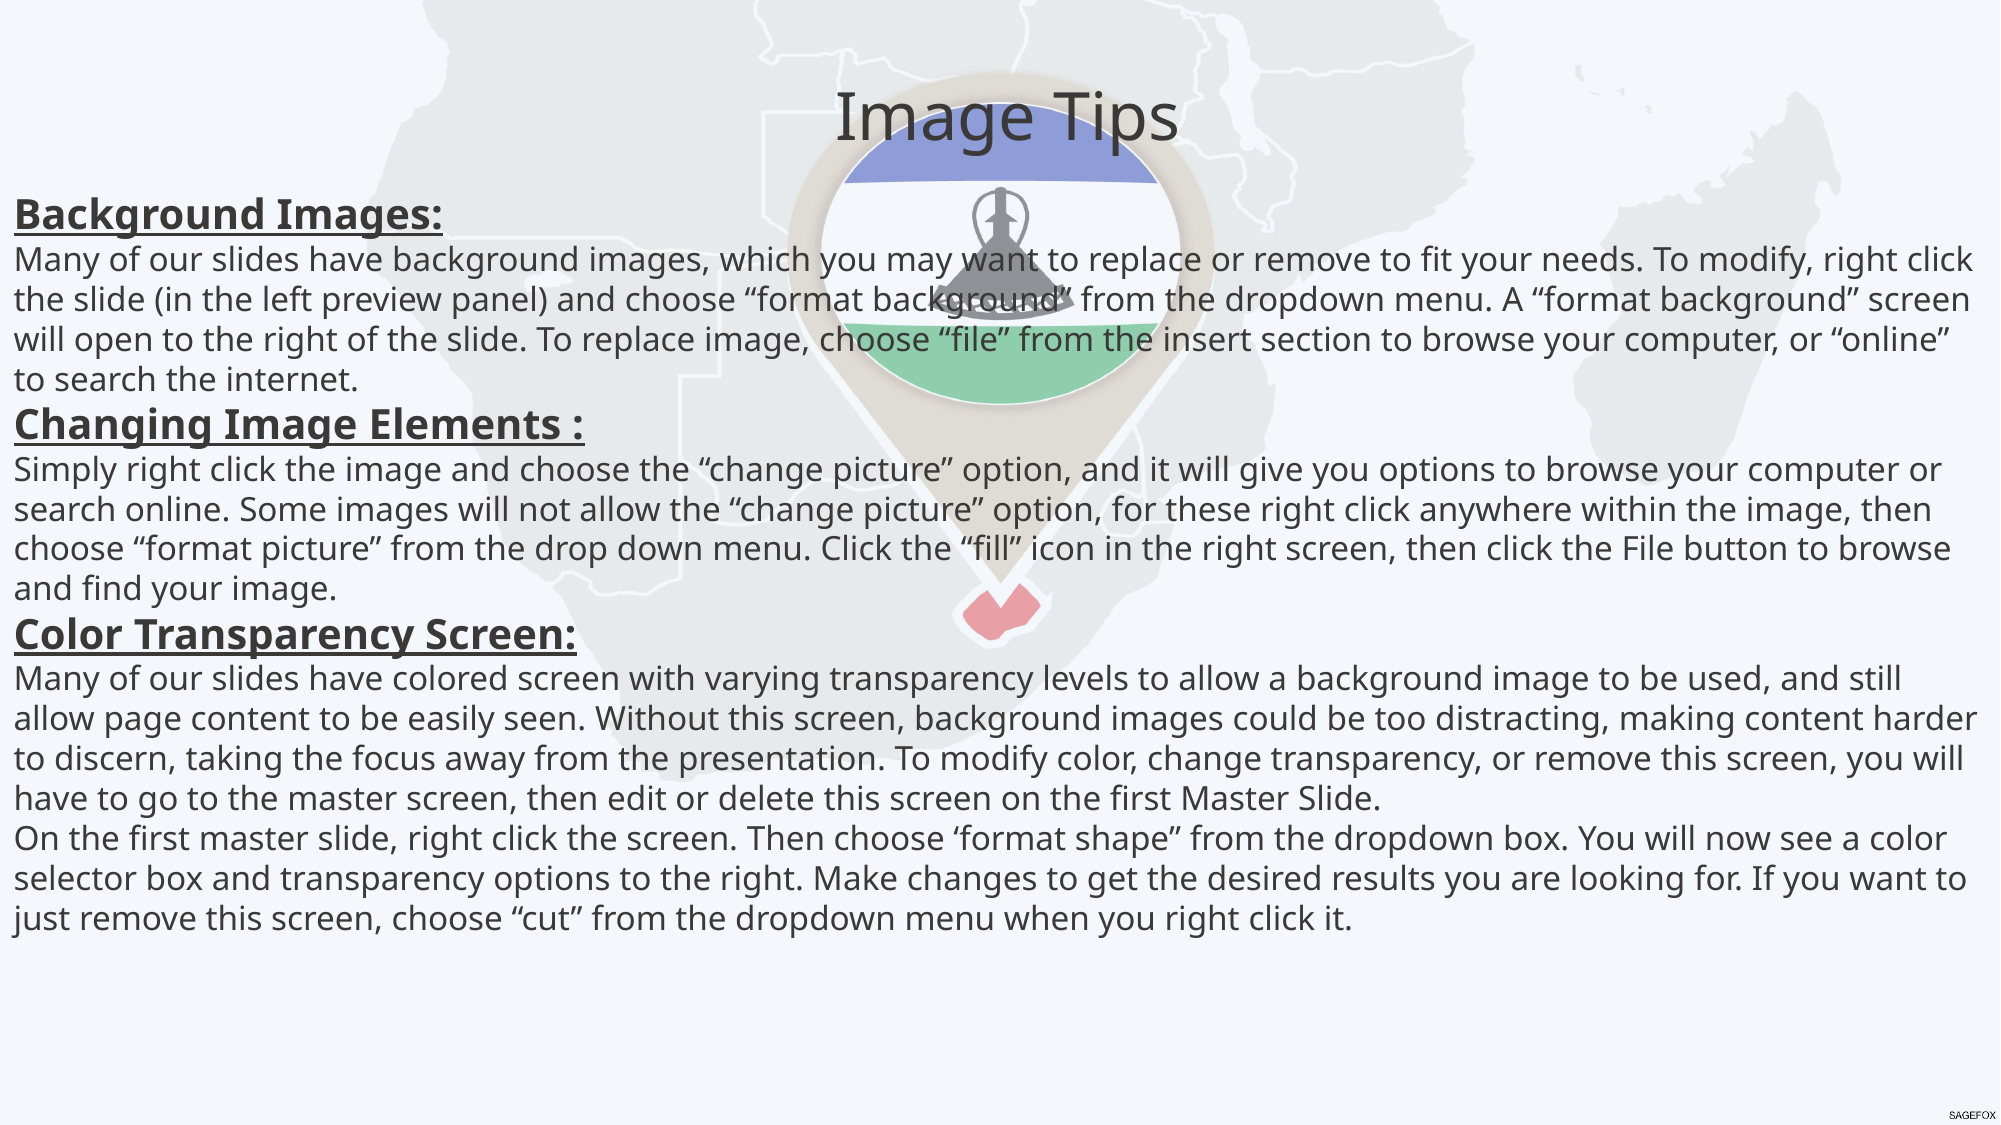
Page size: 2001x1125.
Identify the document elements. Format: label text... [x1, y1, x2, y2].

title Image Tips [597, 59, 1420, 177]
text_box Background Images: Many of our slides have background images, which you may want to replace or remove to fit your needs. To modify, right click the slide (in the left preview panel) and choose “format background” from the dropdown menu. A “format background” screen will open to the right of the slide. To replace image, choose “file” from the insert section to browse your computer, or “online” to search the internet. Changing Image Elements : Simply right click the image and choose the “change picture” option, and it will give you options to browse your computer or search online. Some images will not allow the “change picture” option, for these right click anywhere within the image, then choose “format picture” from the drop down menu. Click the “fill” icon in the right screen, then click the File button to browse and find your image. Color Transparency Screen: Many of our slides have colored screen with varying transparency levels to allow a background image to be used, and still allow page content to be easily seen. Without this screen, background images could be too distracting, making content harder to discern, taking the focus away from the presentation. To modify color, change transparency, or remove this screen, you will have to go to the master screen, then edit or delete this screen on the first Master Slide. On the first master slide, right click the screen. Then choose ‘format shape” from the dropdown box. You will now see a color selector box and transparency options to the right. Make changes to get the desired results you are looking for. If you want to just remove this screen, choose “cut” from the dropdown menu when you right click it. [0, 0, 2000, 1125]
